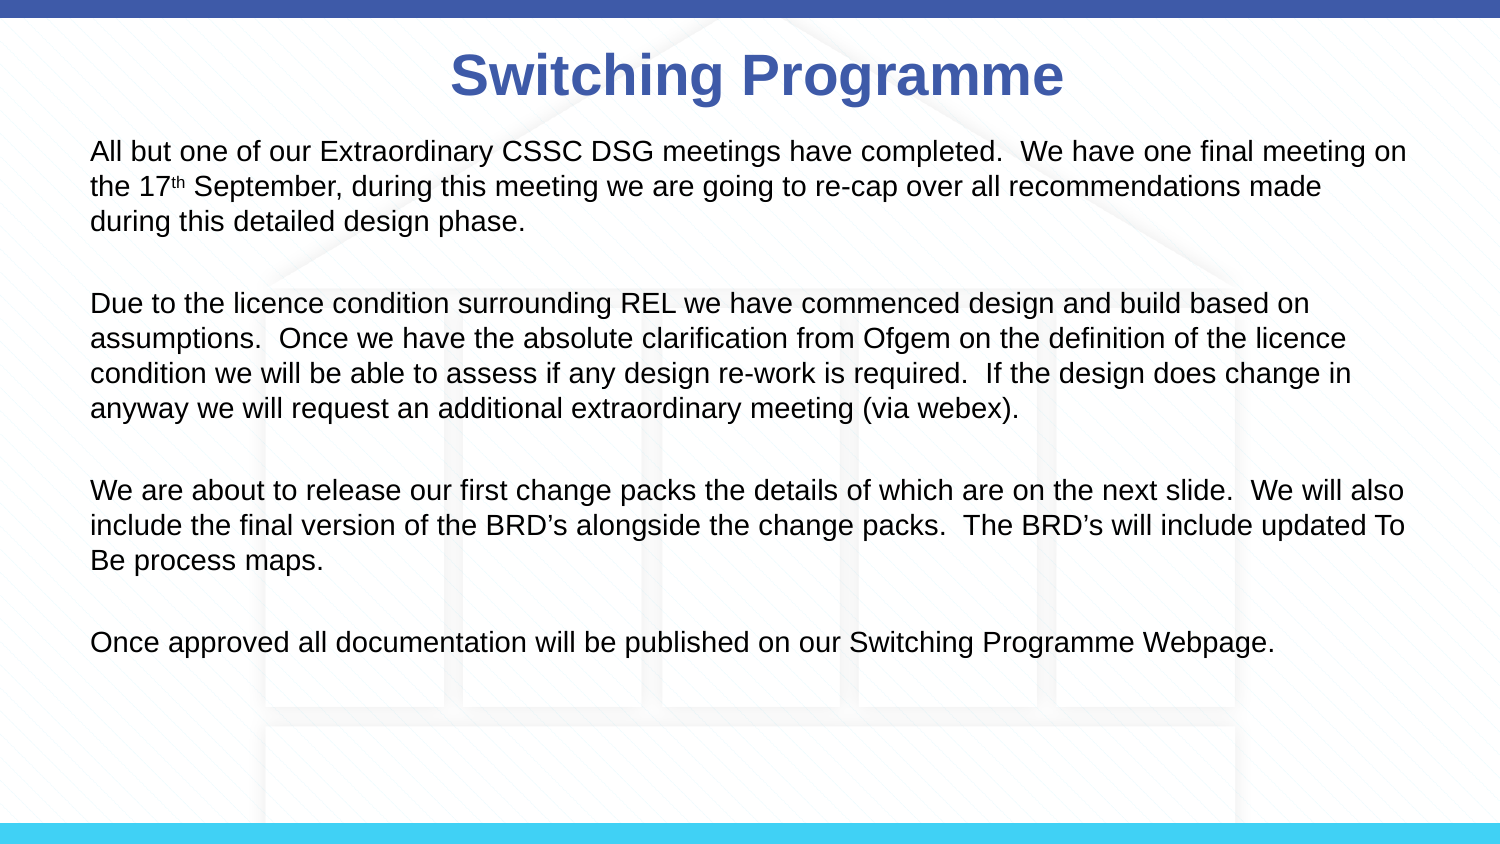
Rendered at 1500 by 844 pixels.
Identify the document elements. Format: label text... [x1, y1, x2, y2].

picture [0, 0, 1500, 844]
title Switching Programme [75, 20, 1425, 124]
list All but one of our Extraordinary CSSC DSG meetings have completed. We have one final meeting on the 17th September, during this meeting we are going to re-cap over all recommendations made during this detailed design phase. Due to the licence condition surrounding REL we have commenced design and build based on assumptions. Once we have the absolute clarification from Ofgem on the definition of the licence condition we will be able to assess if any design re-work is required. If the design does change in anyway we will request an additional extraordinary meeting (via webex). We are about to release our first change packs the details of which are on the next slide. We will also include the final version of the BRD’s alongside the change packs. The BRD’s will include updated To Be process maps. Once approved all documentation will be published on our Switching Programme Webpage. [75, 124, 1425, 777]
